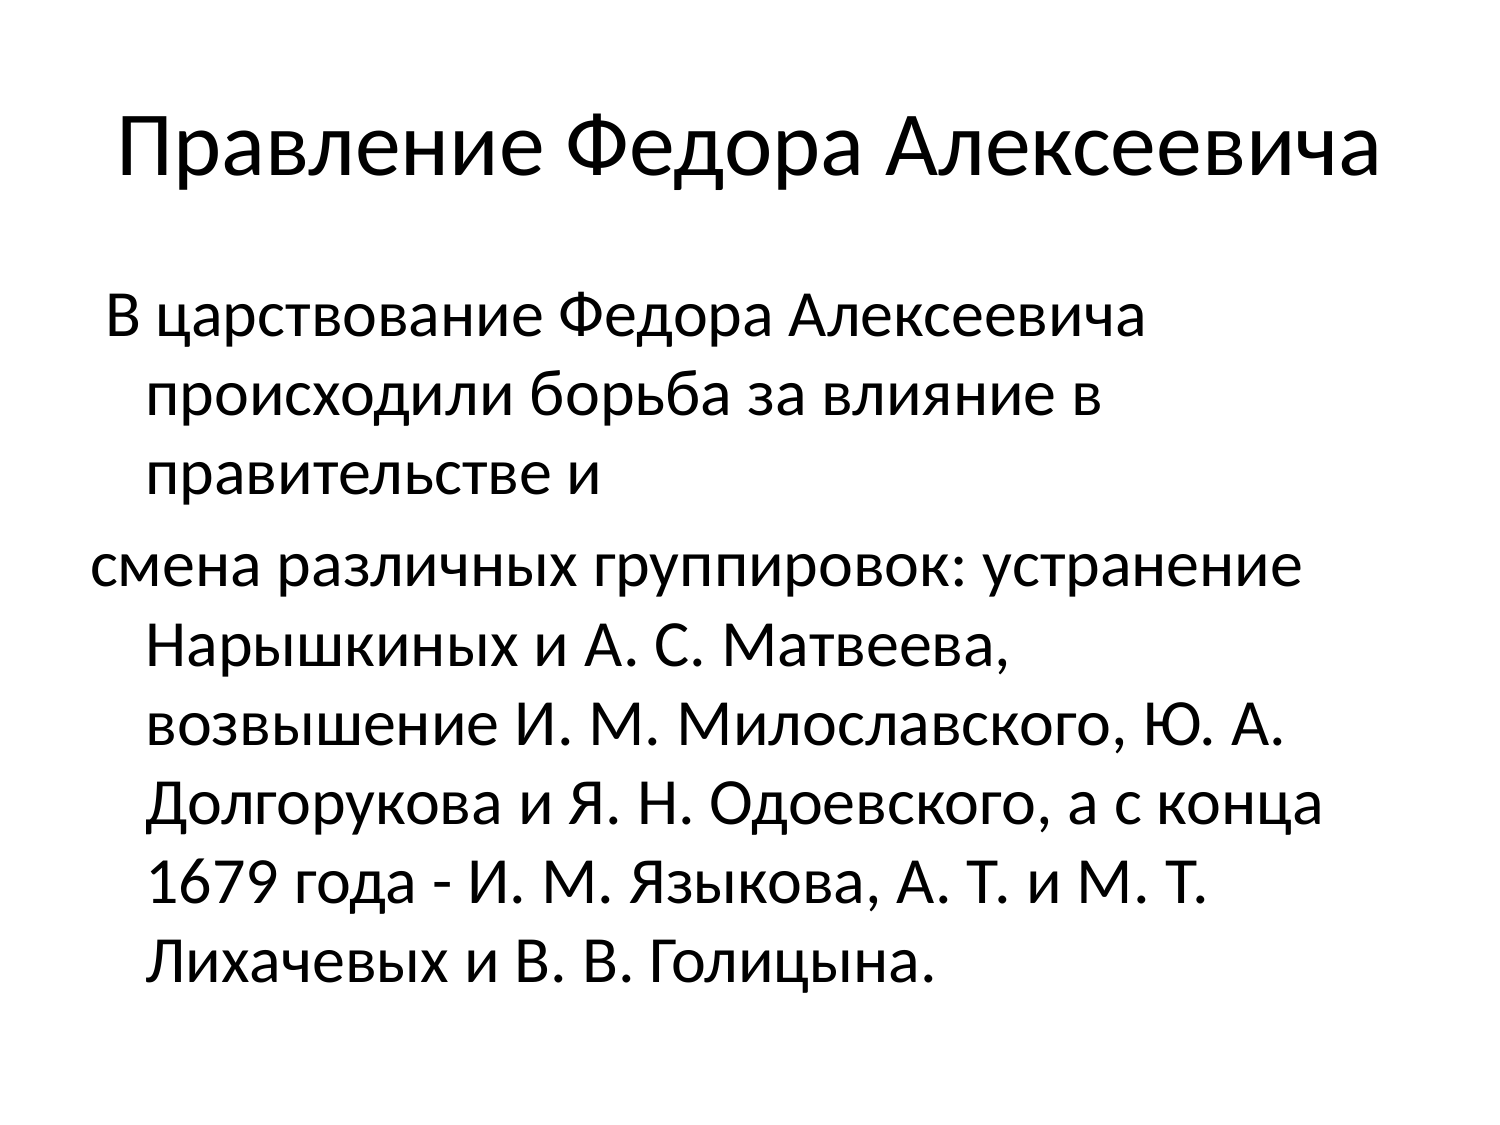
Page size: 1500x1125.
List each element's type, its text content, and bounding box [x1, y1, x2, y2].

title Правление Федора Алексеевича [75, 45, 1425, 233]
list В царствование Федора Алексеевича происходили борьба за влияние в правительстве и смена различных группировок: устранение Нарышкиных и А. С. Матвеева, возвышение И. М. Милославского, Ю. А. Долгорукова и Я. Н. Одоевского, а с конца 1679 года - И. М. Языкова, А. Т. и М. Т. Лихачевых и В. В. Голицына. [75, 262, 1425, 1005]
